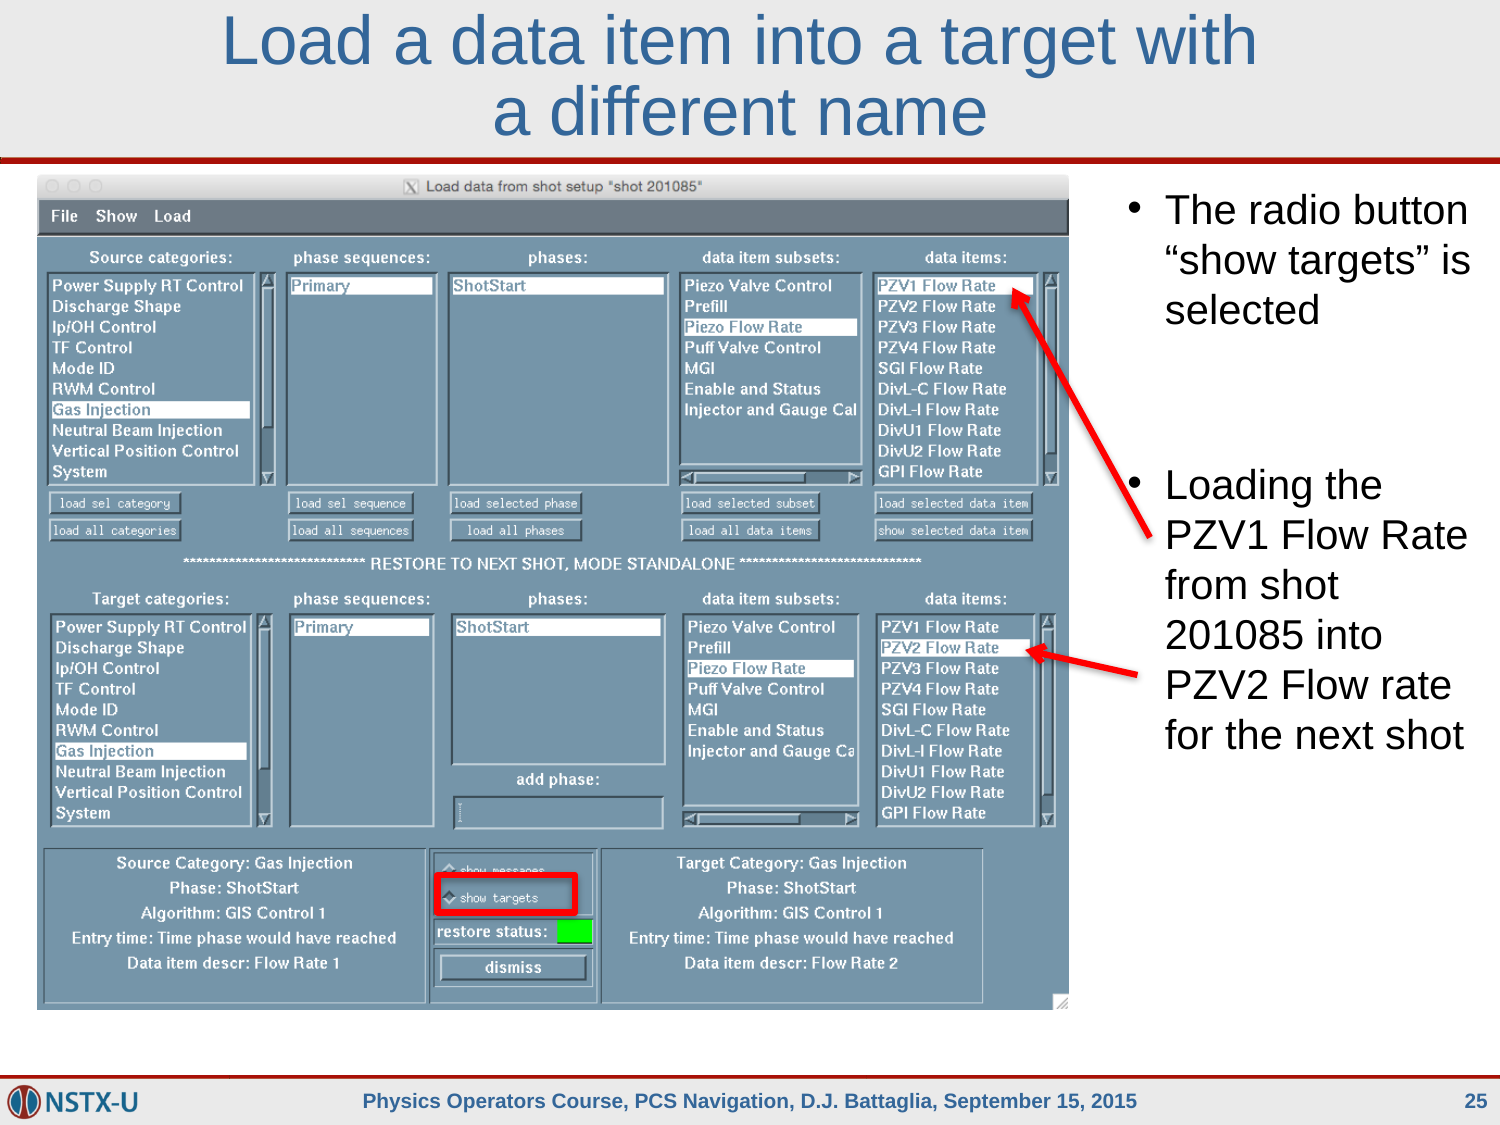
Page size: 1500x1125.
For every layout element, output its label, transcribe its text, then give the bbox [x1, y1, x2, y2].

picture [0, 1075, 1500, 1125]
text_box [1012, 287, 1151, 538]
list The radio button “show targets” is selected Loading the PZV1 Flow Rate from shot 201085 into PZV2 Flow rate for the next shot [1112, 174, 1488, 1063]
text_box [1024, 649, 1138, 676]
picture [0, 158, 1500, 164]
title Load a data item into a target with a different name [0, 0, 1500, 158]
picture [37, 174, 1070, 1011]
